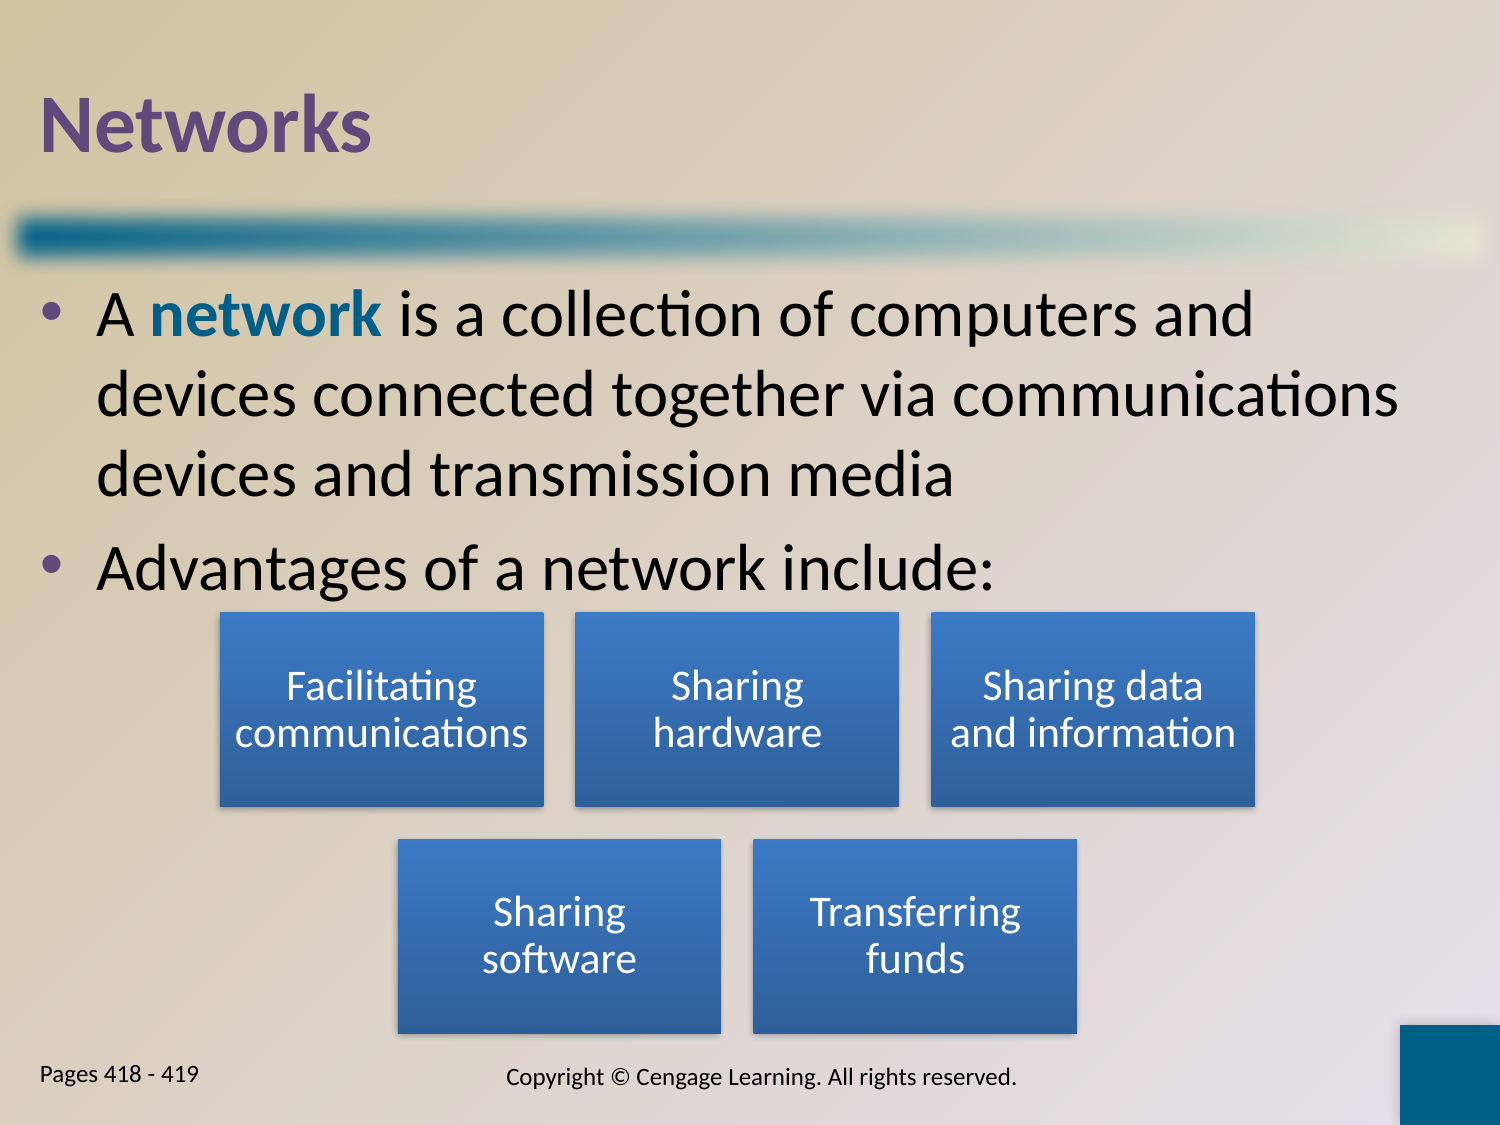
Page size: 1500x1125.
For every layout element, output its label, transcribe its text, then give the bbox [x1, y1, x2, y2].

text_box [74, 612, 1401, 1034]
title Networks [24, 24, 1475, 213]
list A network is a collection of computers and devices connected together via communications devices and transmission media Advantages of a network include: [24, 262, 1475, 1025]
list Pages 418 - 419 [24, 1050, 300, 1125]
footer Copyright © Cengage Learning. All rights reserved. [450, 1043, 1075, 1113]
